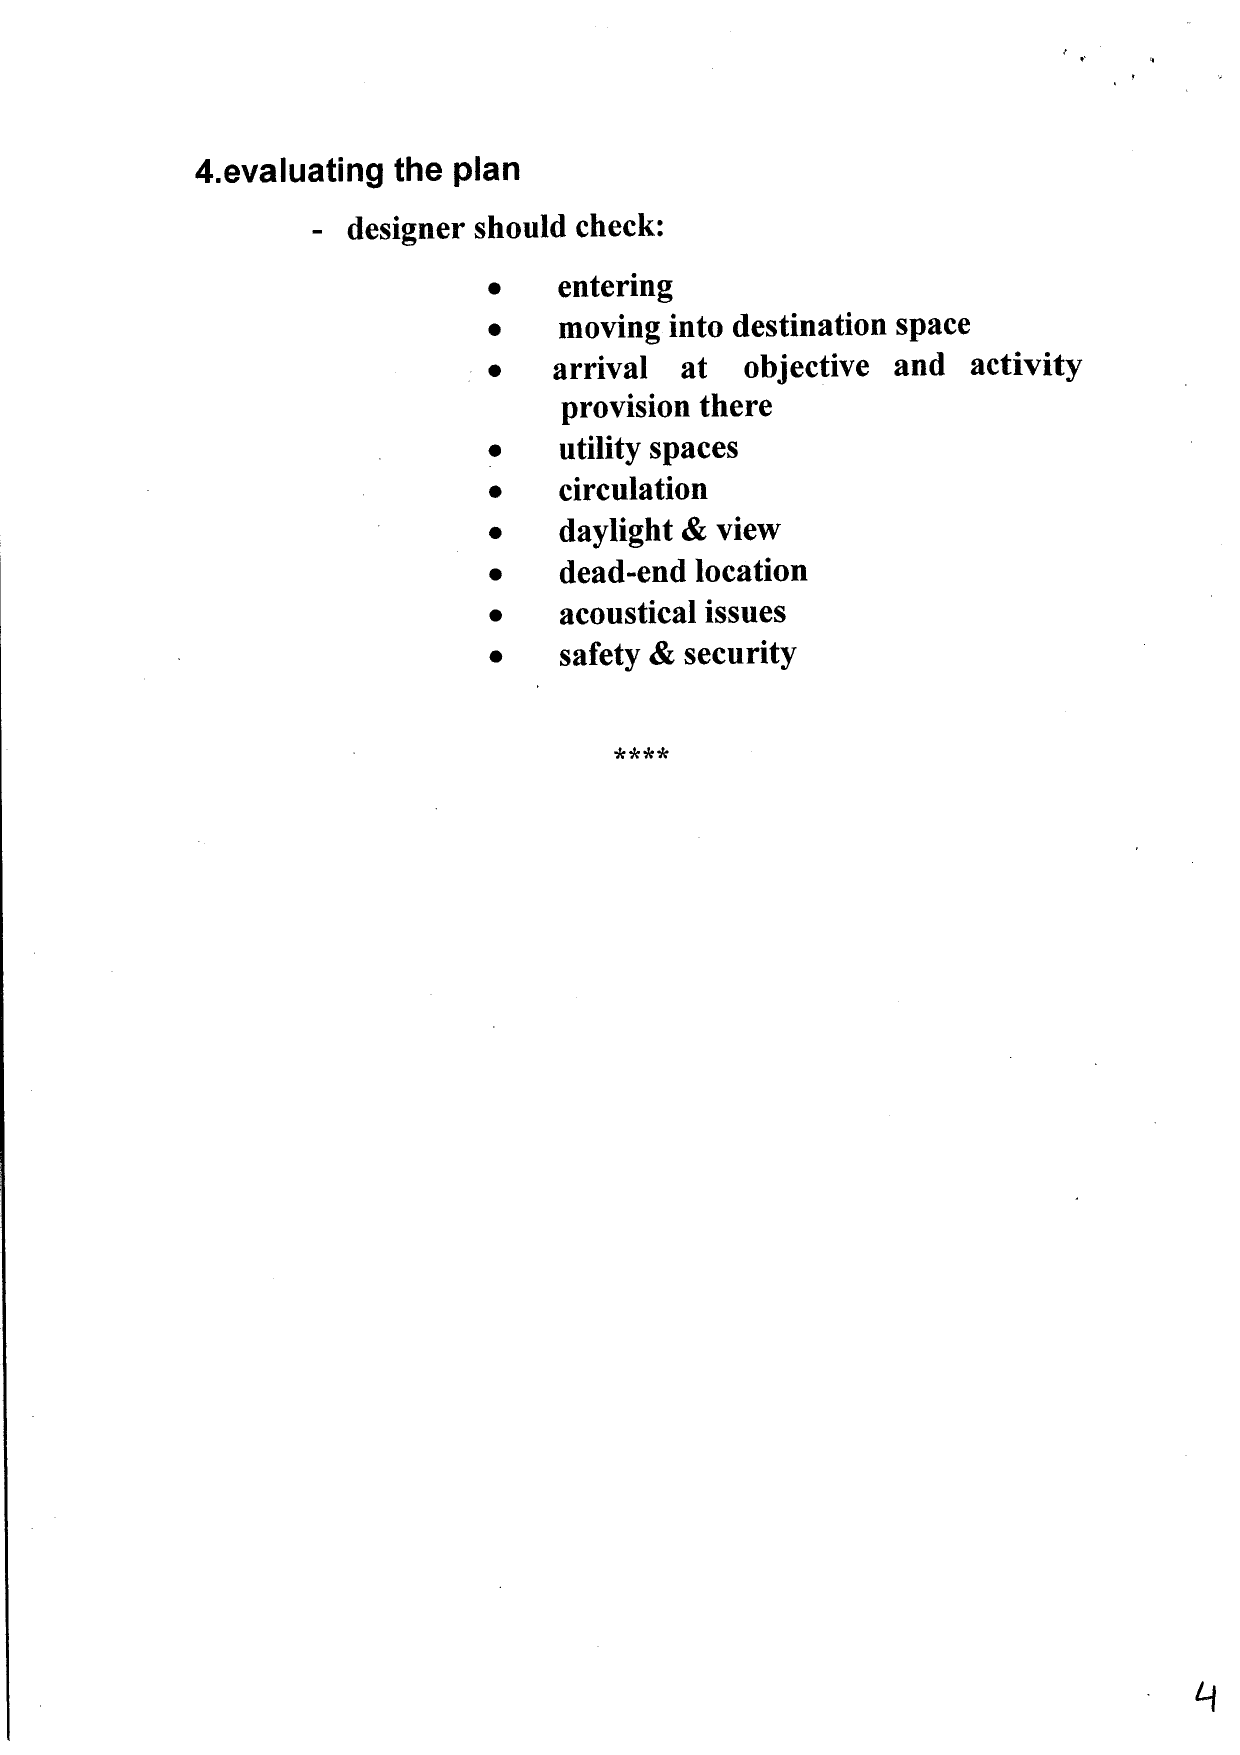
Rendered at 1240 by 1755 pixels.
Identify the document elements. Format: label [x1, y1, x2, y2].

text_box [0, 1, 1240, 1754]
